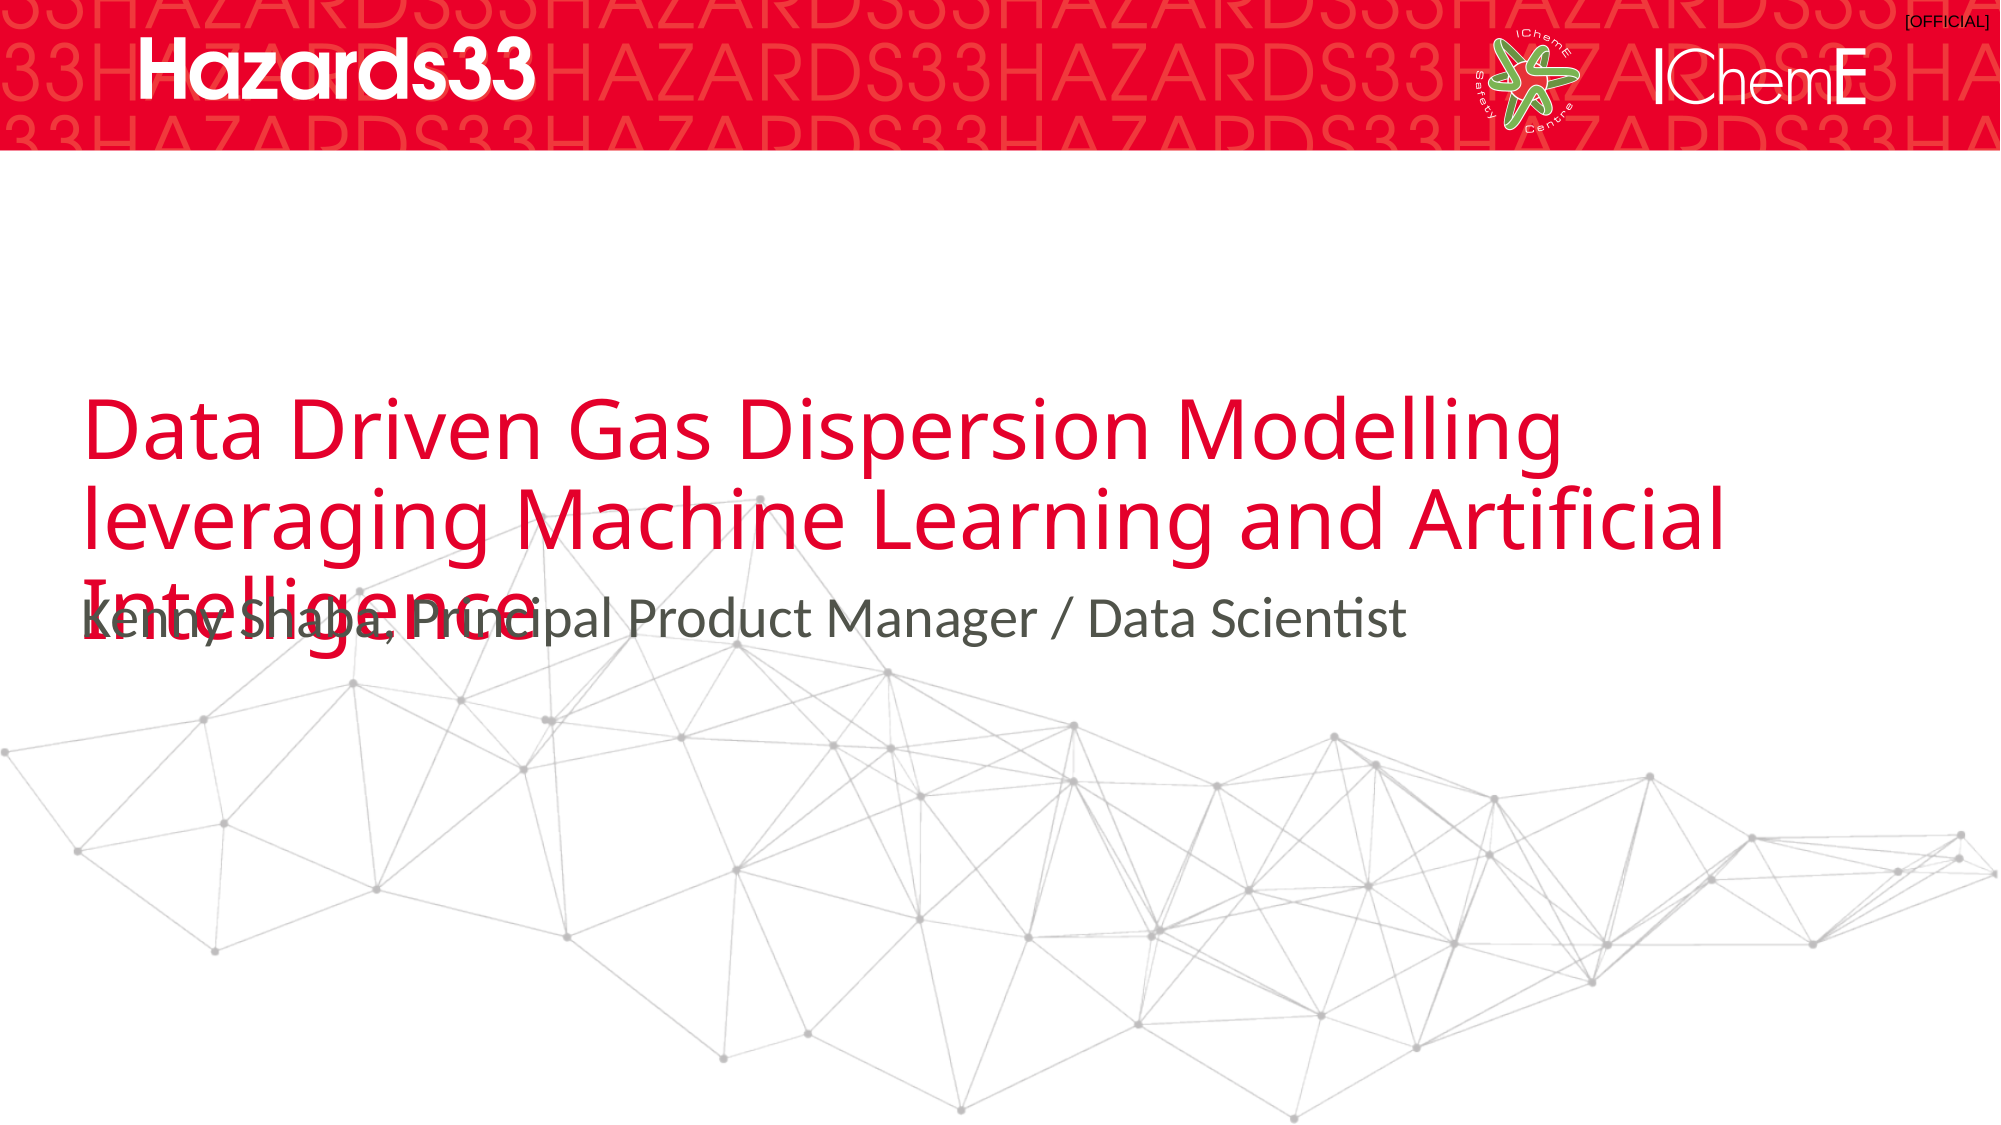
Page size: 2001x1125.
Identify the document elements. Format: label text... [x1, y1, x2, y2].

picture [0, 496, 2000, 1125]
text_box Data Driven Gas Dispersion Modelling leveraging Machine Learning and Artificial Intelligence [66, 380, 1899, 506]
picture [0, 0, 2000, 495]
text_box Kenny Shaba, Principal Product Manager / Data Scientist [66, 579, 1899, 654]
